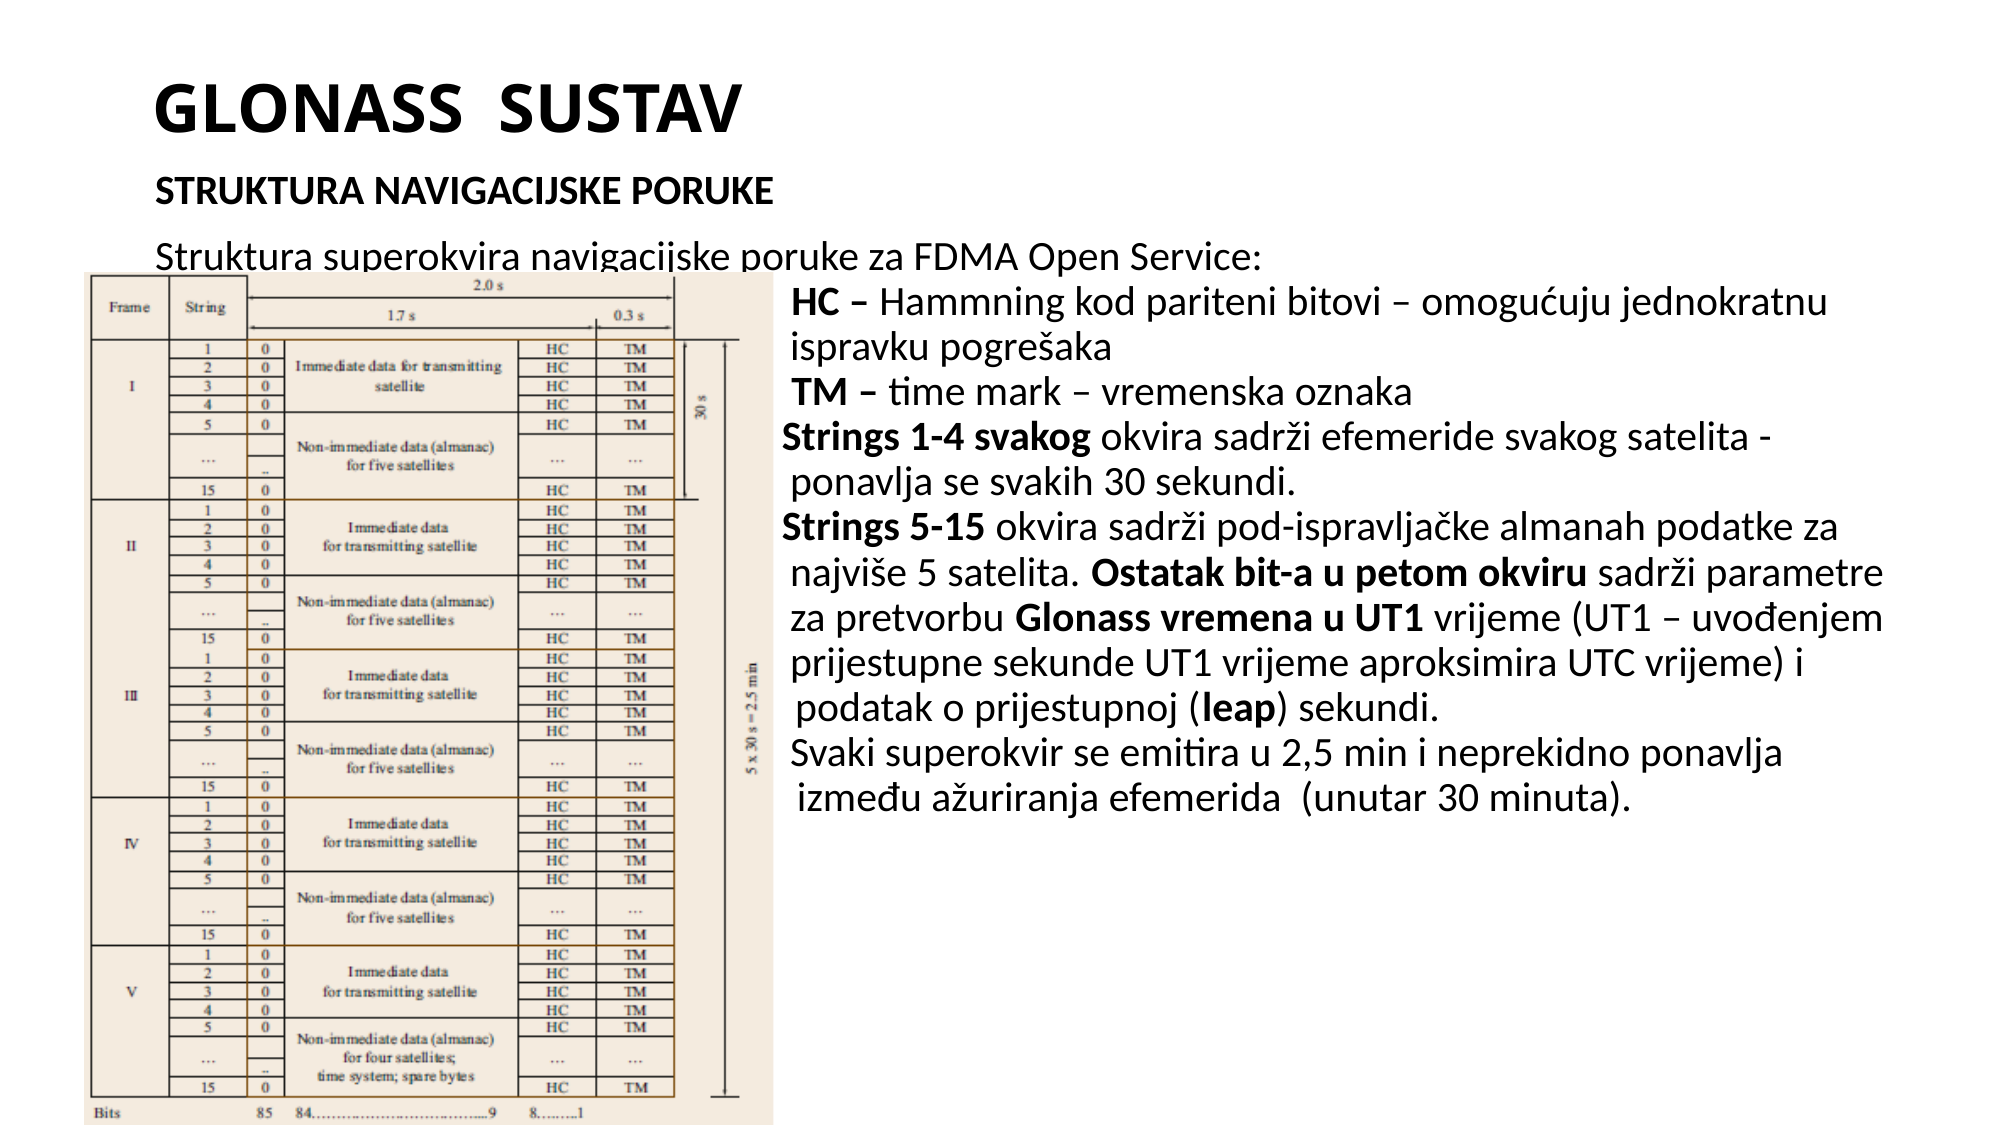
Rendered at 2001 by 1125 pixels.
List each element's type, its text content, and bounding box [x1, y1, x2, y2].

title GLONASS SUSTAV [137, 59, 1863, 162]
picture [84, 272, 777, 1125]
list STRUKTURA NAVIGACIJSKE PORUKE Struktura superokvira navigacijske poruke za FDMA Open Service: HC – Hammning kod pariteni bitovi – omogućuju jednokratnu ispravku pogrešaka TM – time mark – vremenska oznaka Strings 1-4 svakog okvira sadrži efemeride svakog satelita - ponavlja se svakih 30 sekundi. Strings 5-15 okvira sadrži pod-ispravljačke almanah podatke za najviše 5 satelita. Ostatak bit-a u petom okviru sadrži parametre za pretvorbu Glonass vremena u UT1 vrijeme (UT1 – uvođenjem prijestupne sekunde UT1 vrijeme aproksimira UTC vrijeme) i podatak podatak o prijestupnoj (leap) sekundi. Svaki superokvir se emitira u 2,5 min i neprekidno ponavlja iz između ažuriranja efemerida (unutar 30 minuta). [140, 161, 1916, 1018]
